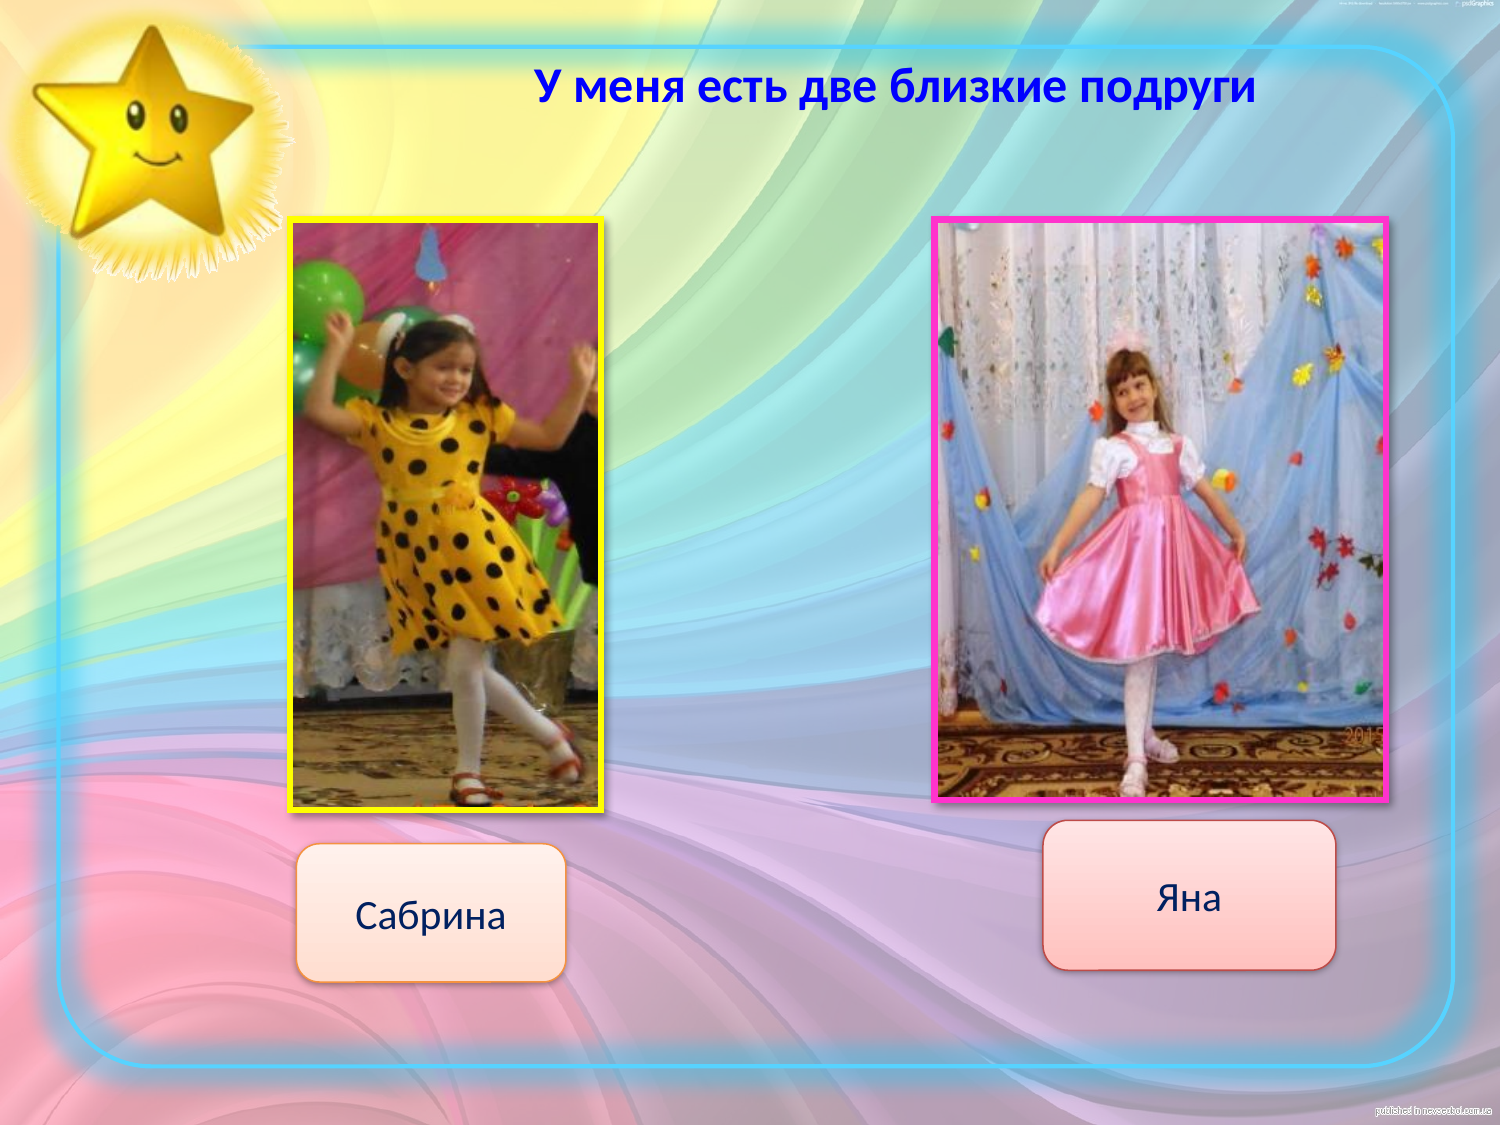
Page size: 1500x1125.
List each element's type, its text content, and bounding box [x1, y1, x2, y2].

picture [0, 0, 598, 808]
title У меня есть две близкие подруги [328, 35, 1465, 129]
text_box Сабрина [295, 842, 567, 983]
text_box Яна [1042, 819, 1337, 972]
picture [937, 222, 1384, 798]
